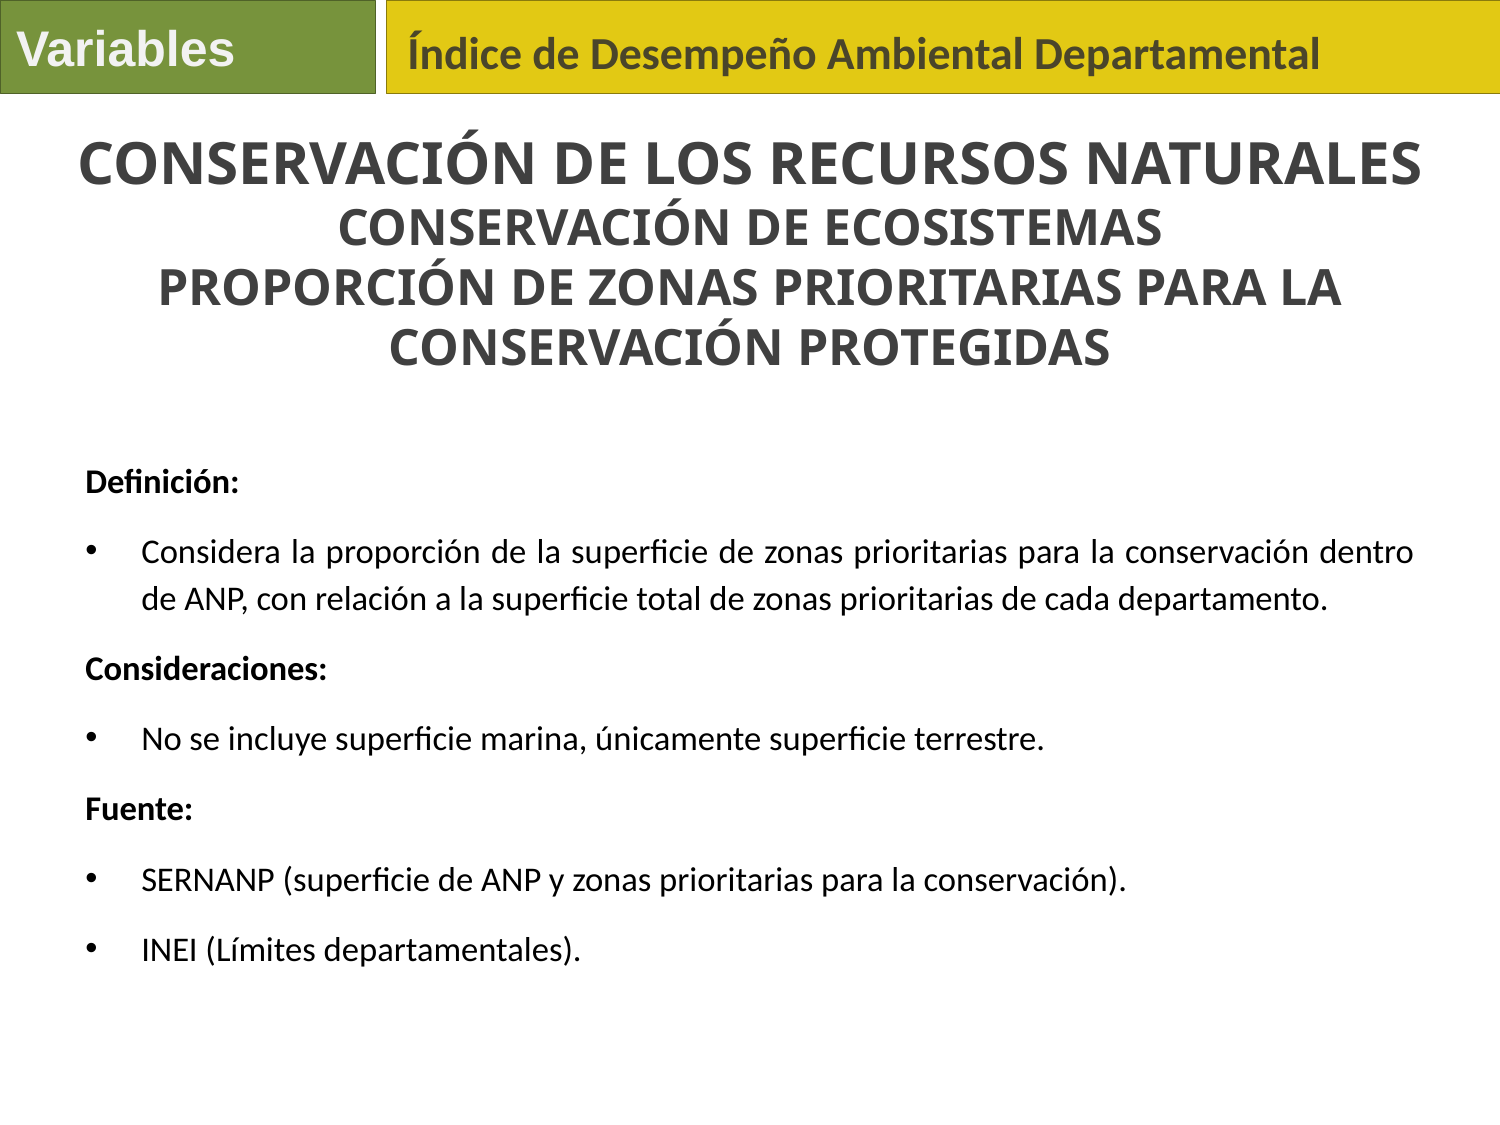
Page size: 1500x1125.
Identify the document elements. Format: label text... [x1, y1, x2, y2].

text_box Variables [1, 9, 251, 85]
text_box [0, 0, 377, 96]
text_box Índice de Desempeño Ambiental Departamental [392, 16, 1337, 86]
text_box [385, 0, 1500, 96]
list Definición: Considera la proporción de la superficie de zonas prioritarias para la conservación dentro de ANP, con relación a la superficie total de zonas prioritarias de cada departamento. Consideraciones: No se incluye superficie marina, únicamente superficie terrestre. Fuente: SERNANP (superficie de ANP y zonas prioritarias para la conservación). INEI (Límites departamentales). [70, 445, 1430, 1016]
text_box Conservación de los Recursos Naturales Conservación de Ecosistemas Proporción de zonas prioritarias para la conservación protegidas [0, 118, 1500, 384]
